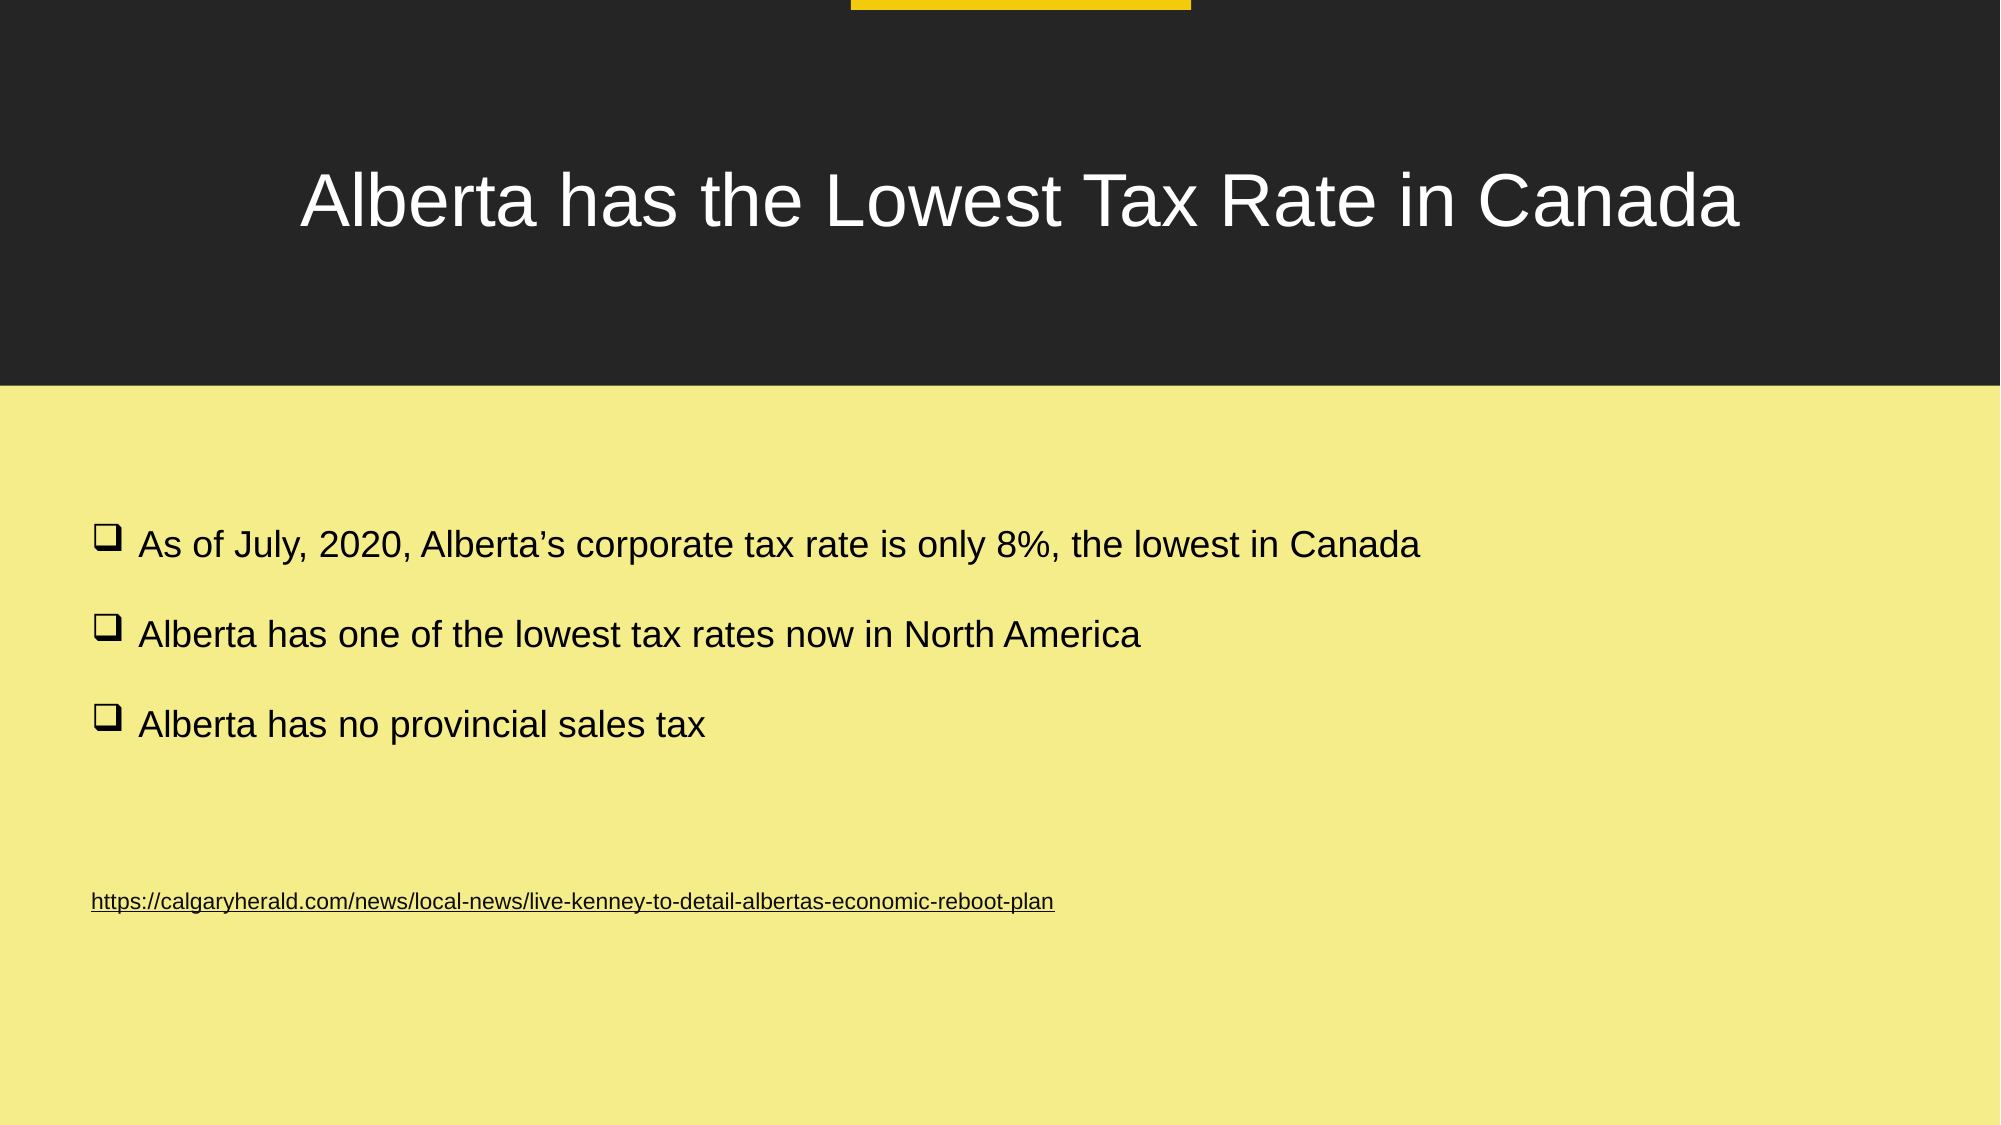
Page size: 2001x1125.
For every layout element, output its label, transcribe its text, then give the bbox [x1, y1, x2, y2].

text_box https://calgaryherald.com/news/local-news/live-kenney-to-detail-albertas-economic-reboot-plan [76, 879, 1722, 922]
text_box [0, 0, 2000, 386]
text_box As of July, 2020, Alberta’s corporate tax rate is only 8%, the lowest in Canada Alberta has one of the lowest tax rates now in North America Alberta has no provincial sales tax [76, 422, 1483, 843]
